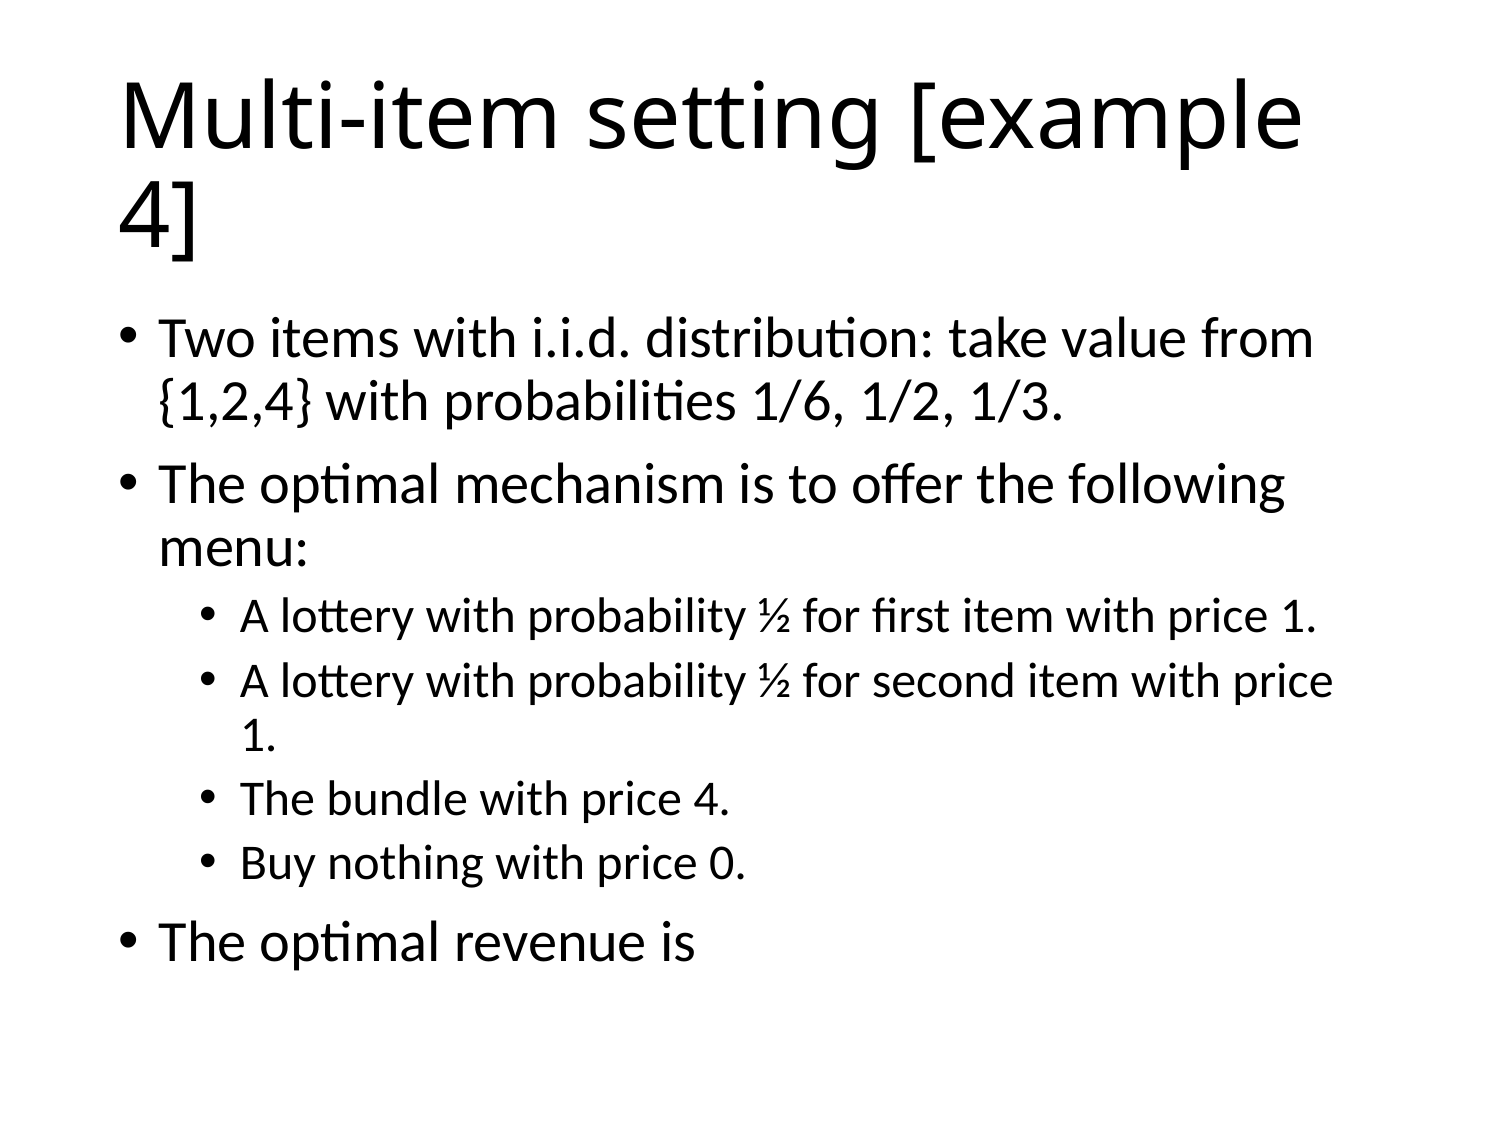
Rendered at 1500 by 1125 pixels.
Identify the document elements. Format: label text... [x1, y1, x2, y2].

title Multi-item setting [example 4] [103, 59, 1397, 278]
